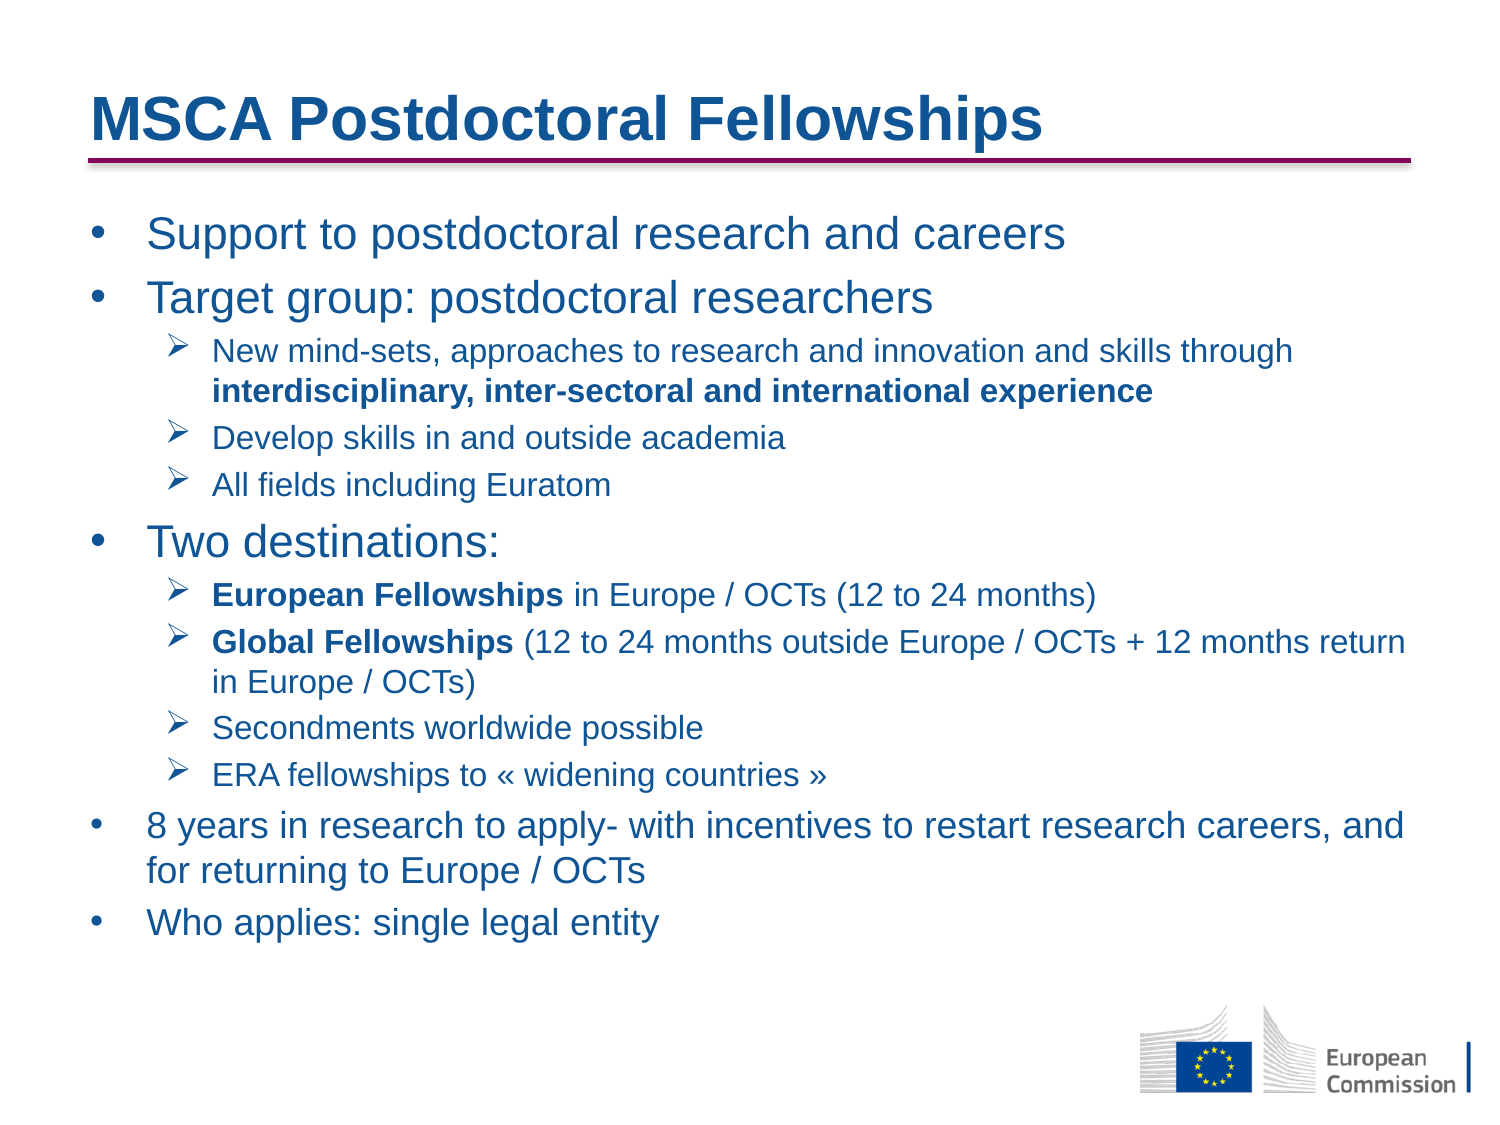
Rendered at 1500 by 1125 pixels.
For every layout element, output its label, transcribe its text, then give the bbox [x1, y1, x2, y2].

list Support to postdoctoral research and careers Target group: postdoctoral researchers New mind-sets, approaches to research and innovation and skills through interdisciplinary, inter-sectoral and international experience Develop skills in and outside academia All fields including Euratom Two destinations: European Fellowships in Europe / OCTs (12 to 24 months) Global Fellowships (12 to 24 months outside Europe / OCTs + 12 months return in Europe / OCTs) Secondments worldwide possible ERA fellowships to « widening countries » 8 years in research to apply- with incentives to restart research careers, and for returning to Europe / OCTs Who applies: single legal entity [74, 196, 1426, 1028]
picture [1139, 1004, 1471, 1093]
title MSCA Postdoctoral Fellowships [74, 54, 1426, 176]
